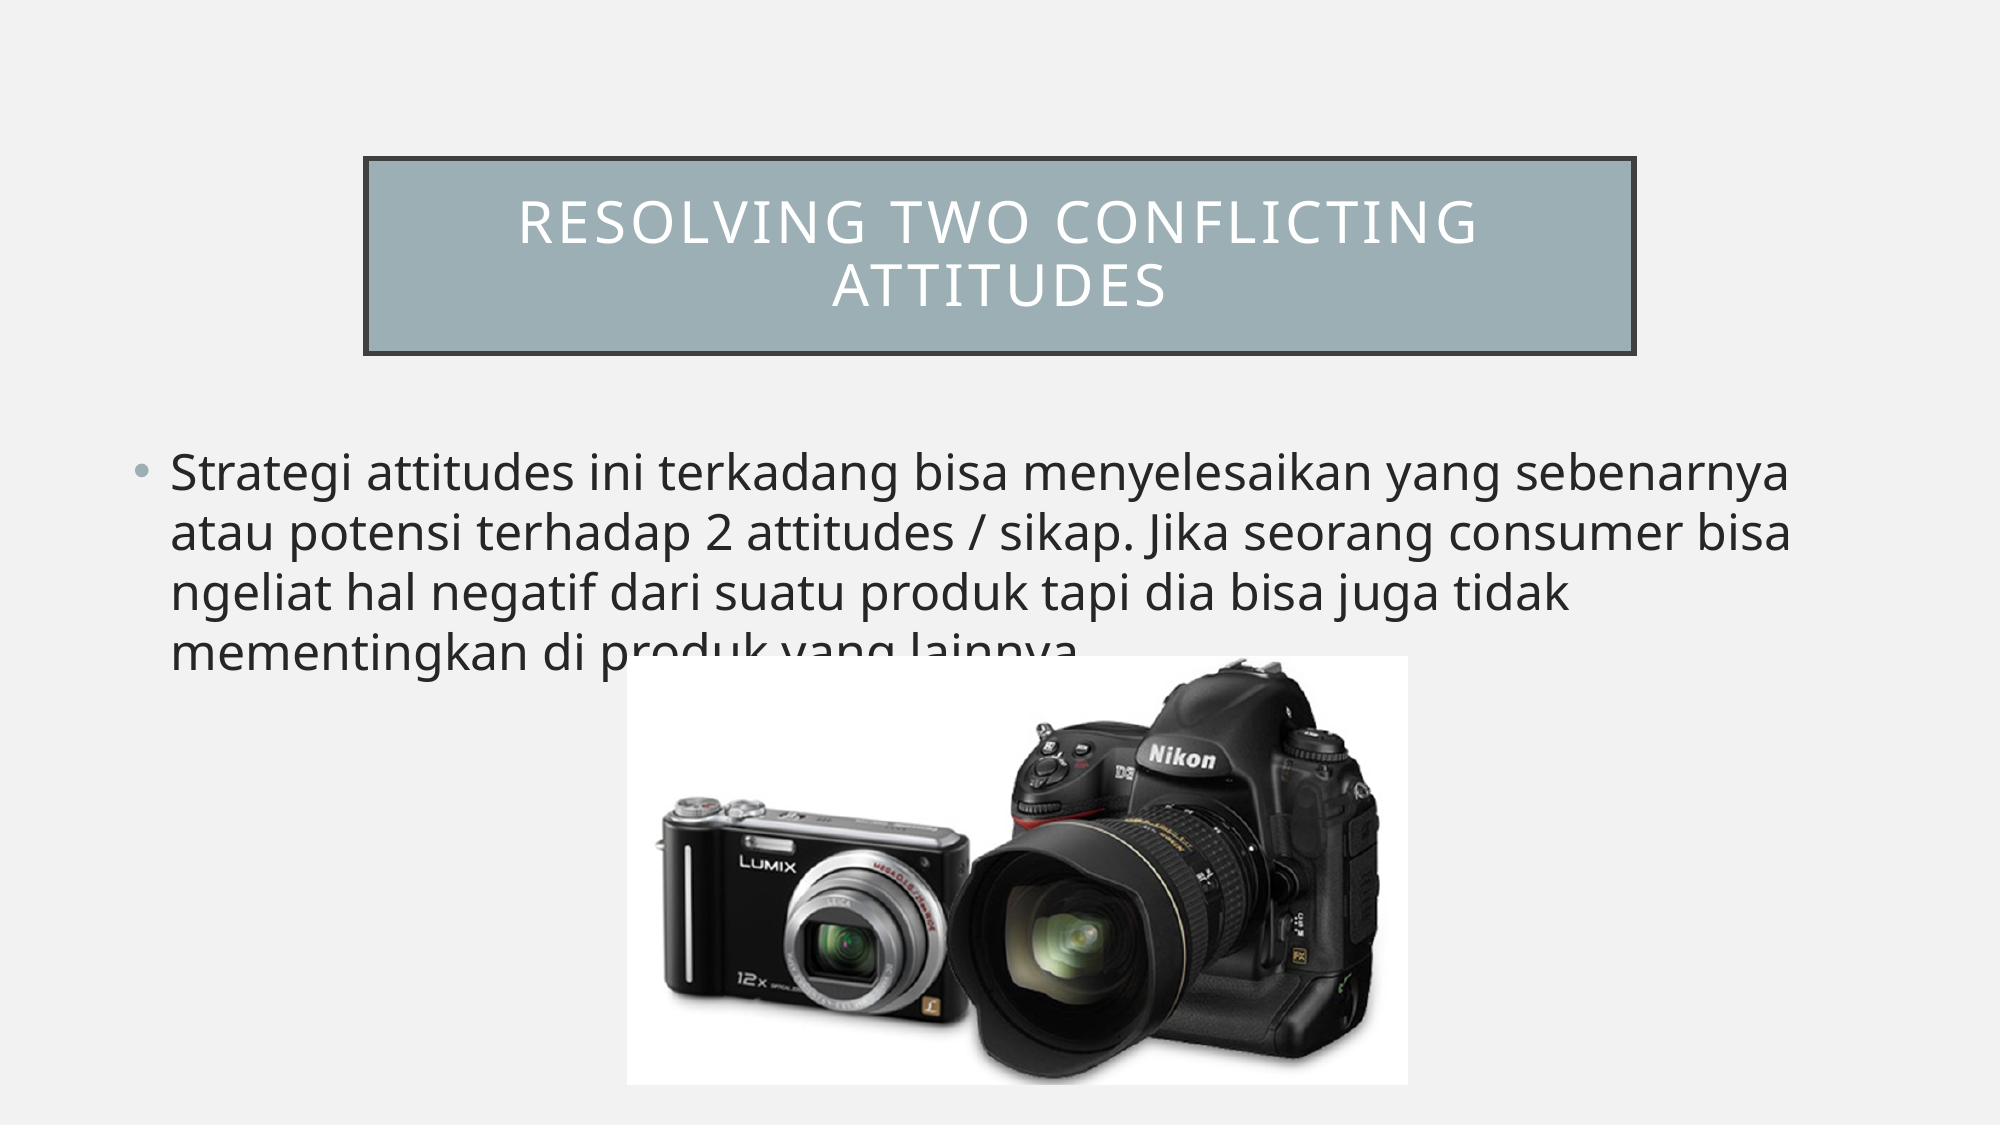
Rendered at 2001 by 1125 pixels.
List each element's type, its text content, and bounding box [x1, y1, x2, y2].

title Resolving Two Conflicting Attitudes [363, 156, 1637, 356]
list Strategi attitudes ini terkadang bisa menyelesaikan yang sebenarnya atau potensi terhadap 2 attitudes / sikap. Jika seorang consumer bisa ngeliat hal negatif dari suatu produk tapi dia bisa juga tidak mementingkan di produk yang lainnya. [118, 432, 1880, 942]
picture [627, 656, 1408, 1085]
